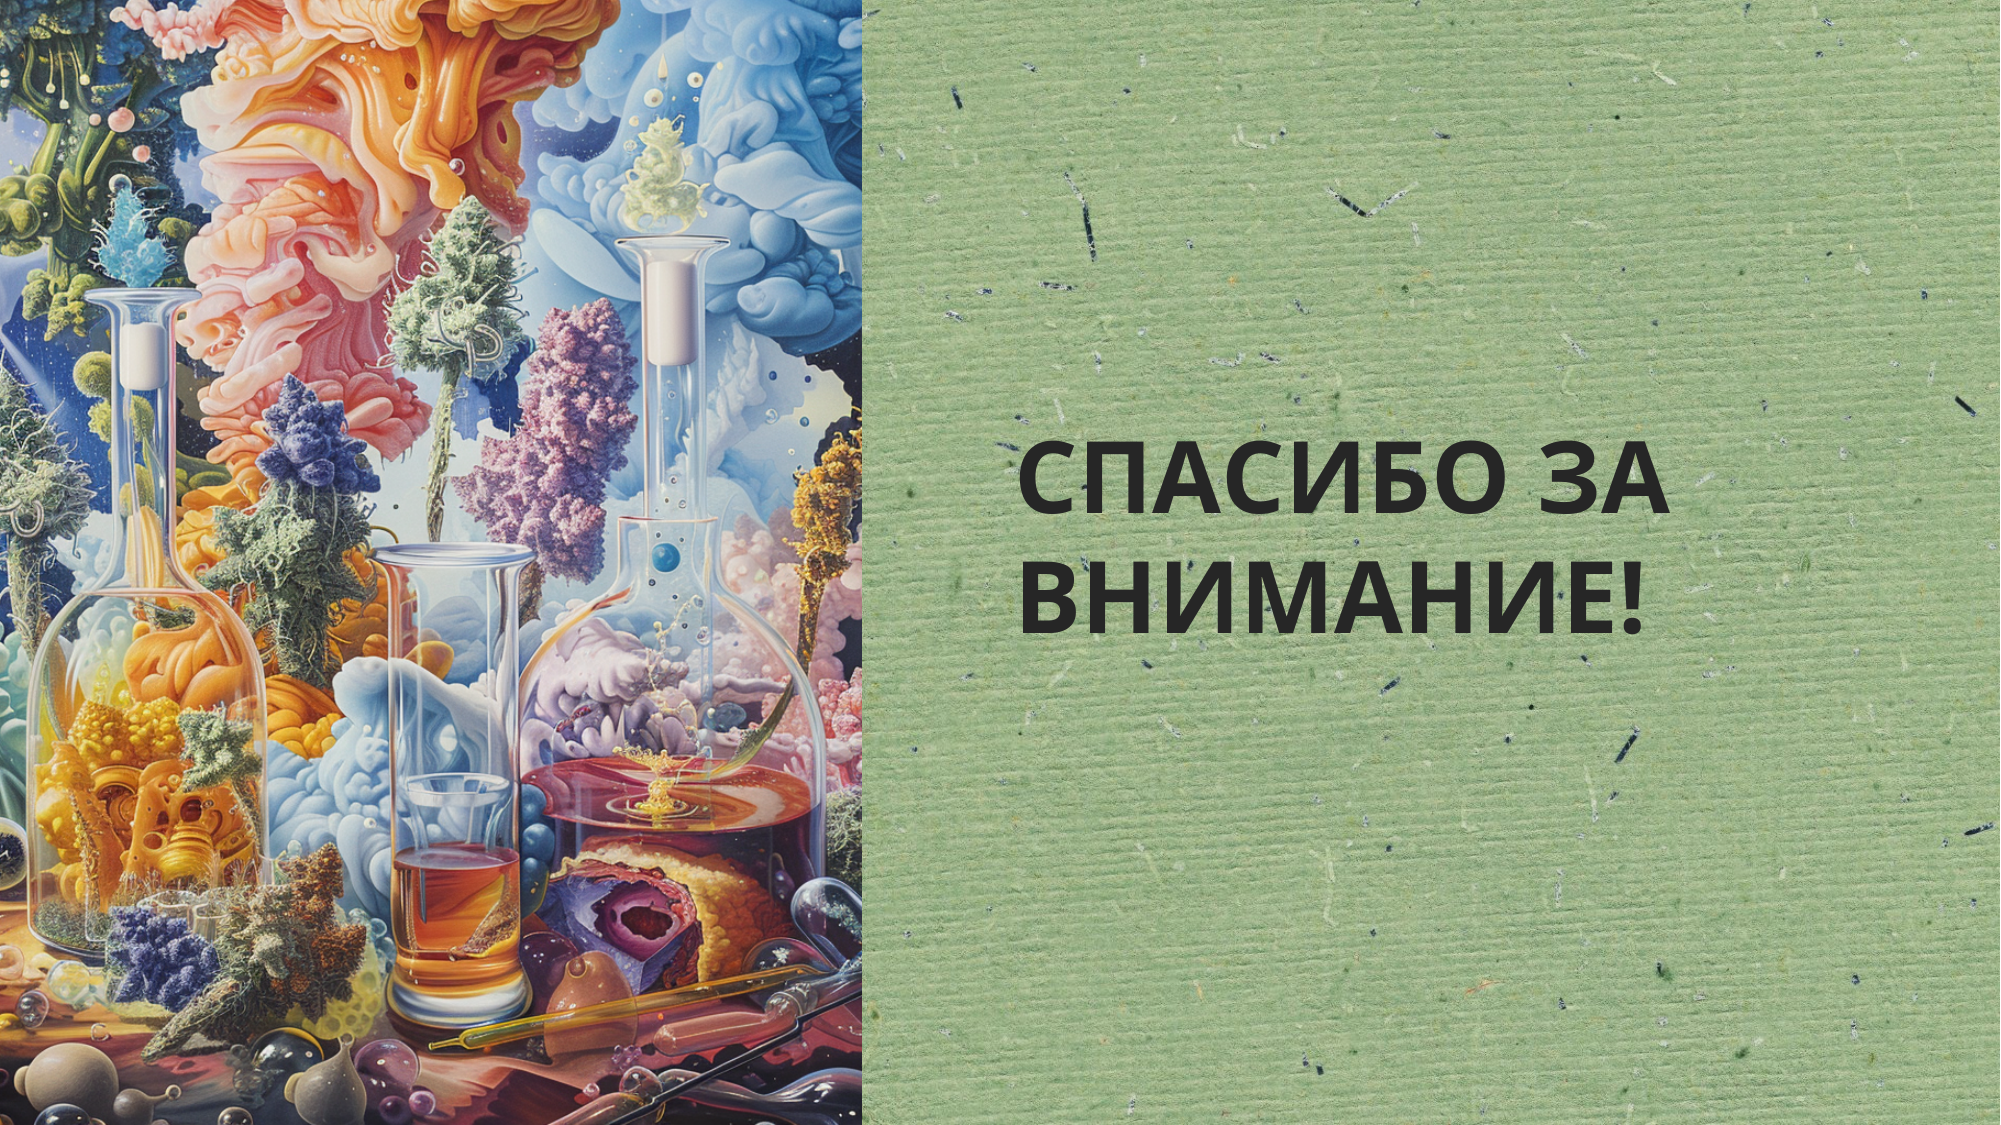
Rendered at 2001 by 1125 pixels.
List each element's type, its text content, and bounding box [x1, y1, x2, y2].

text_box СПАСИБО ЗА ВНИМАНИЕ! [999, 406, 1904, 624]
picture [0, 0, 862, 1125]
